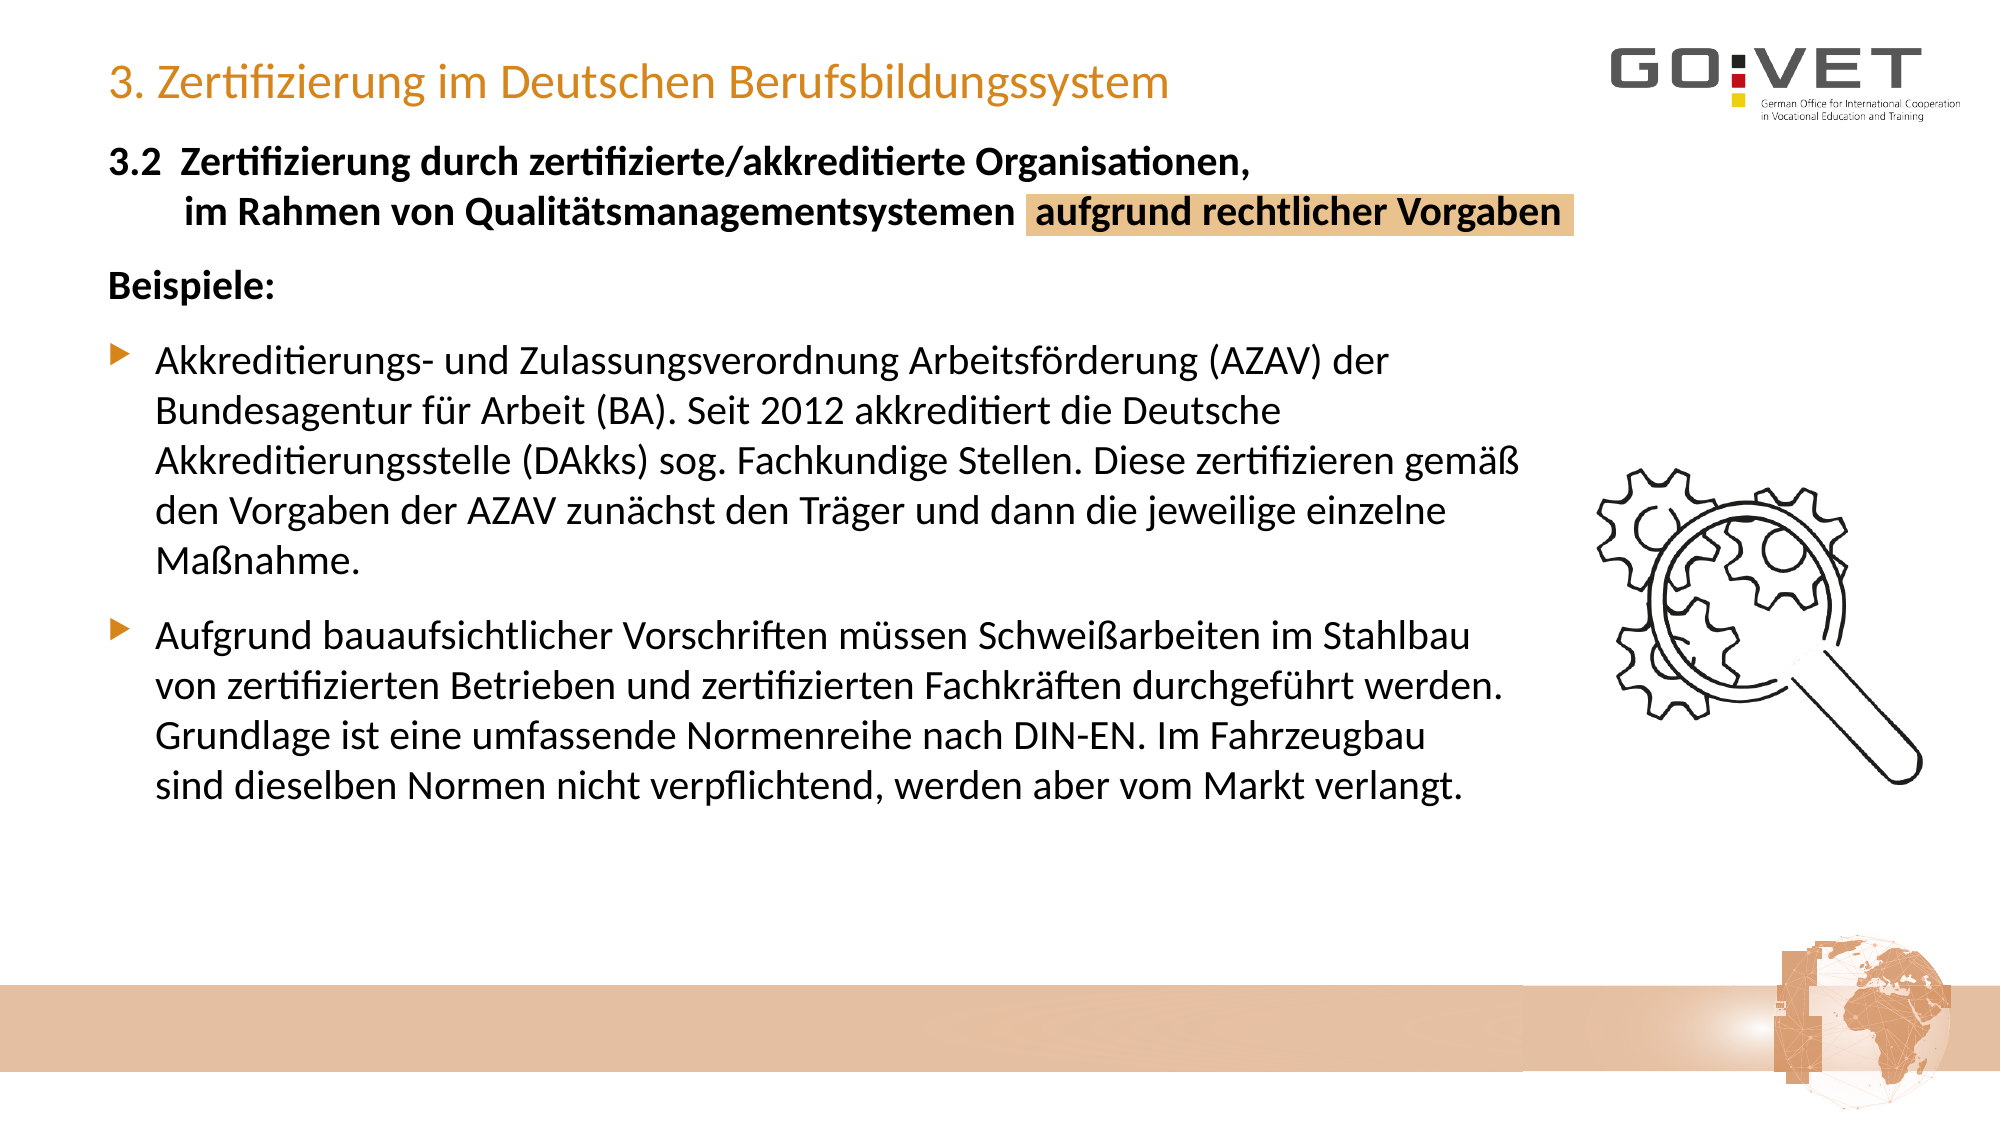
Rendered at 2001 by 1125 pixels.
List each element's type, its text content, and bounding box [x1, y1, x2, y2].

picture [1611, 48, 1960, 122]
picture [1596, 468, 1923, 785]
title 3. Zertifizierung im Deutschen Berufsbildungssystem [108, 48, 1585, 122]
text_box 3.2 Zertifizierung durch zertifizierte/akkreditierte Organisationen, im Rahmen von Qualitätsmanagementsystemen aufgrund rechtlicher Vorgaben. [108, 133, 1721, 258]
text_box Beispiele: Akkreditierungs- und Zulassungsverordnung Arbeitsförderung (AZAV) der Bundesagentur für Arbeit (BA). Seit 2012 akkreditiert die Deutsche Akkreditierungsstelle (DAkks) sog. Fachkundige Stellen. Diese zertifizieren gemäß den Vorgaben der AZAV zunächst den Träger und dann die jeweilige einzelne Maßnahme. Aufgrund bauaufsichtlicher Vorschriften müssen Schweißarbeiten im Stahlbau von zertifizierten Betrieben und zertifizierten Fachkräften durchgeführt werden. Grundlage ist eine umfassende Normenreihe nach DIN-EN. Im Fahrzeugbau sind dieselben Normen nicht verpflichtend, werden aber vom Markt verlangt. [108, 258, 1585, 909]
